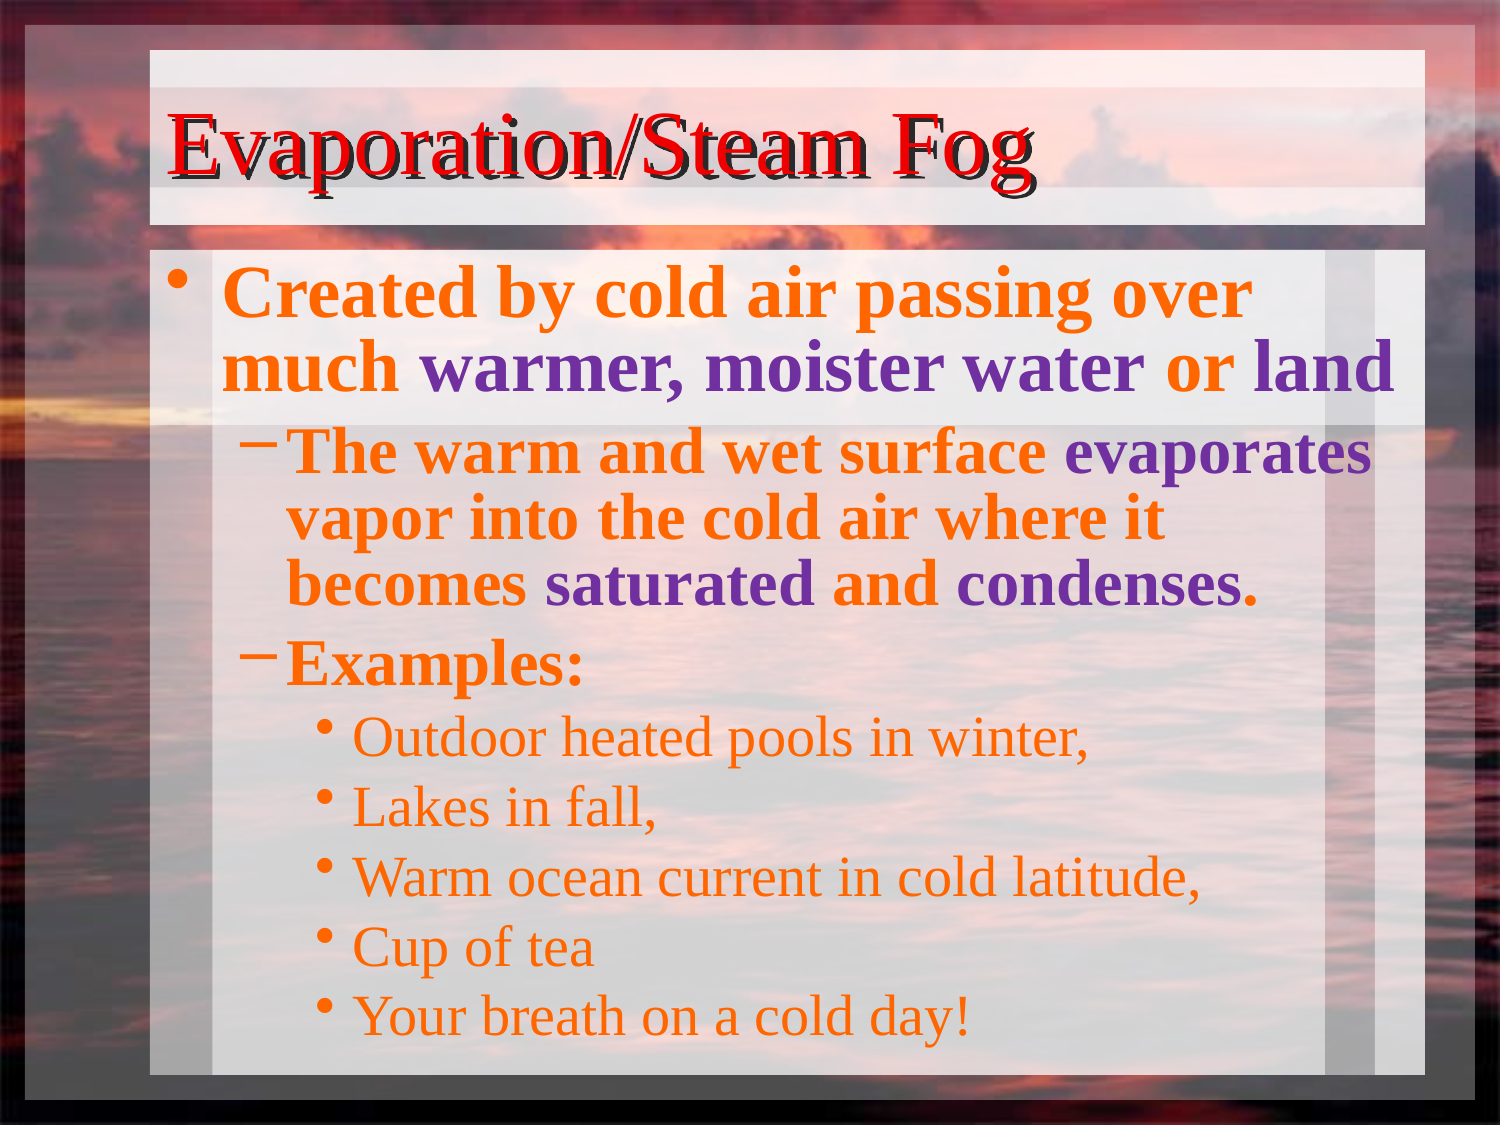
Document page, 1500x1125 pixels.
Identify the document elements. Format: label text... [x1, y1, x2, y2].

list Created by cold air passing over much warmer, moister water or land The warm and wet surface evaporates vapor into the cold air where it becomes saturated and condenses. Examples: Outdoor heated pools in winter, Lakes in fall, Warm ocean current in cold latitude, Cup of tea Your breath on a cold day! [149, 249, 1426, 1076]
picture [0, 0, 1500, 1125]
title Evaporation/Steam Fog [149, 49, 1426, 226]
